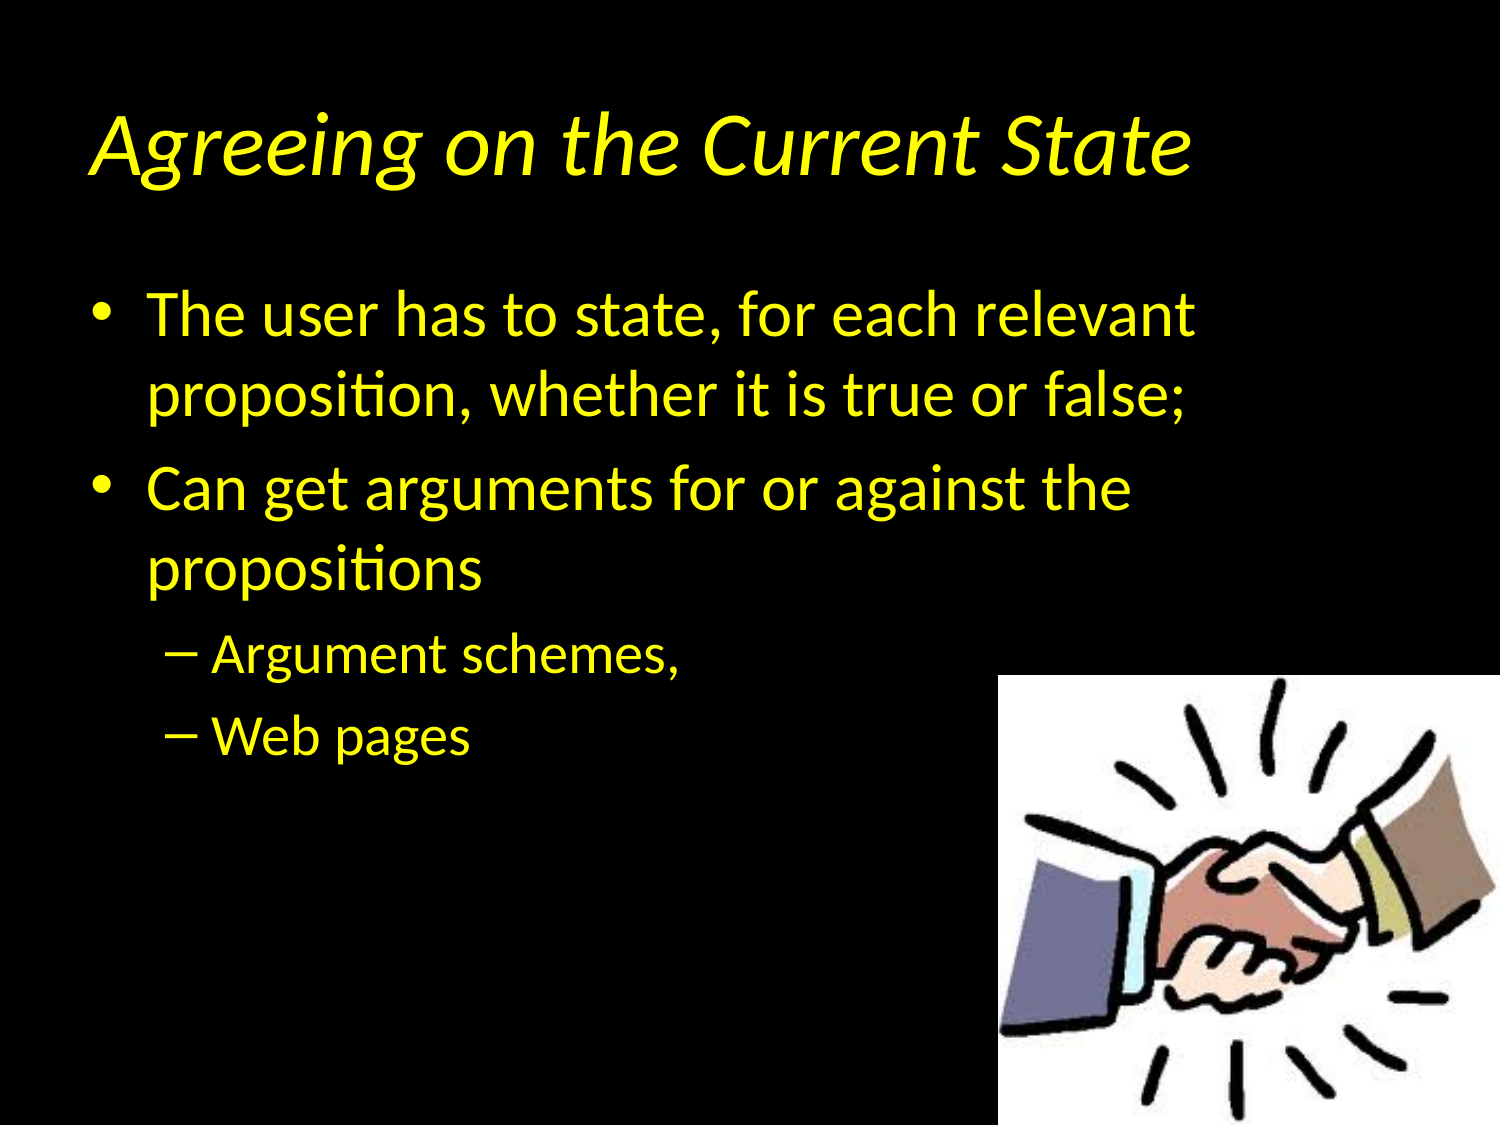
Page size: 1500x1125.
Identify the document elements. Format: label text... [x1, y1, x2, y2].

list The user has to state, for each relevant proposition, whether it is true or false; Can get arguments for or against the propositions Argument schemes, Web pages [75, 262, 1425, 1005]
title Agreeing on the Current State [75, 45, 1425, 233]
picture [997, 675, 1500, 1125]
